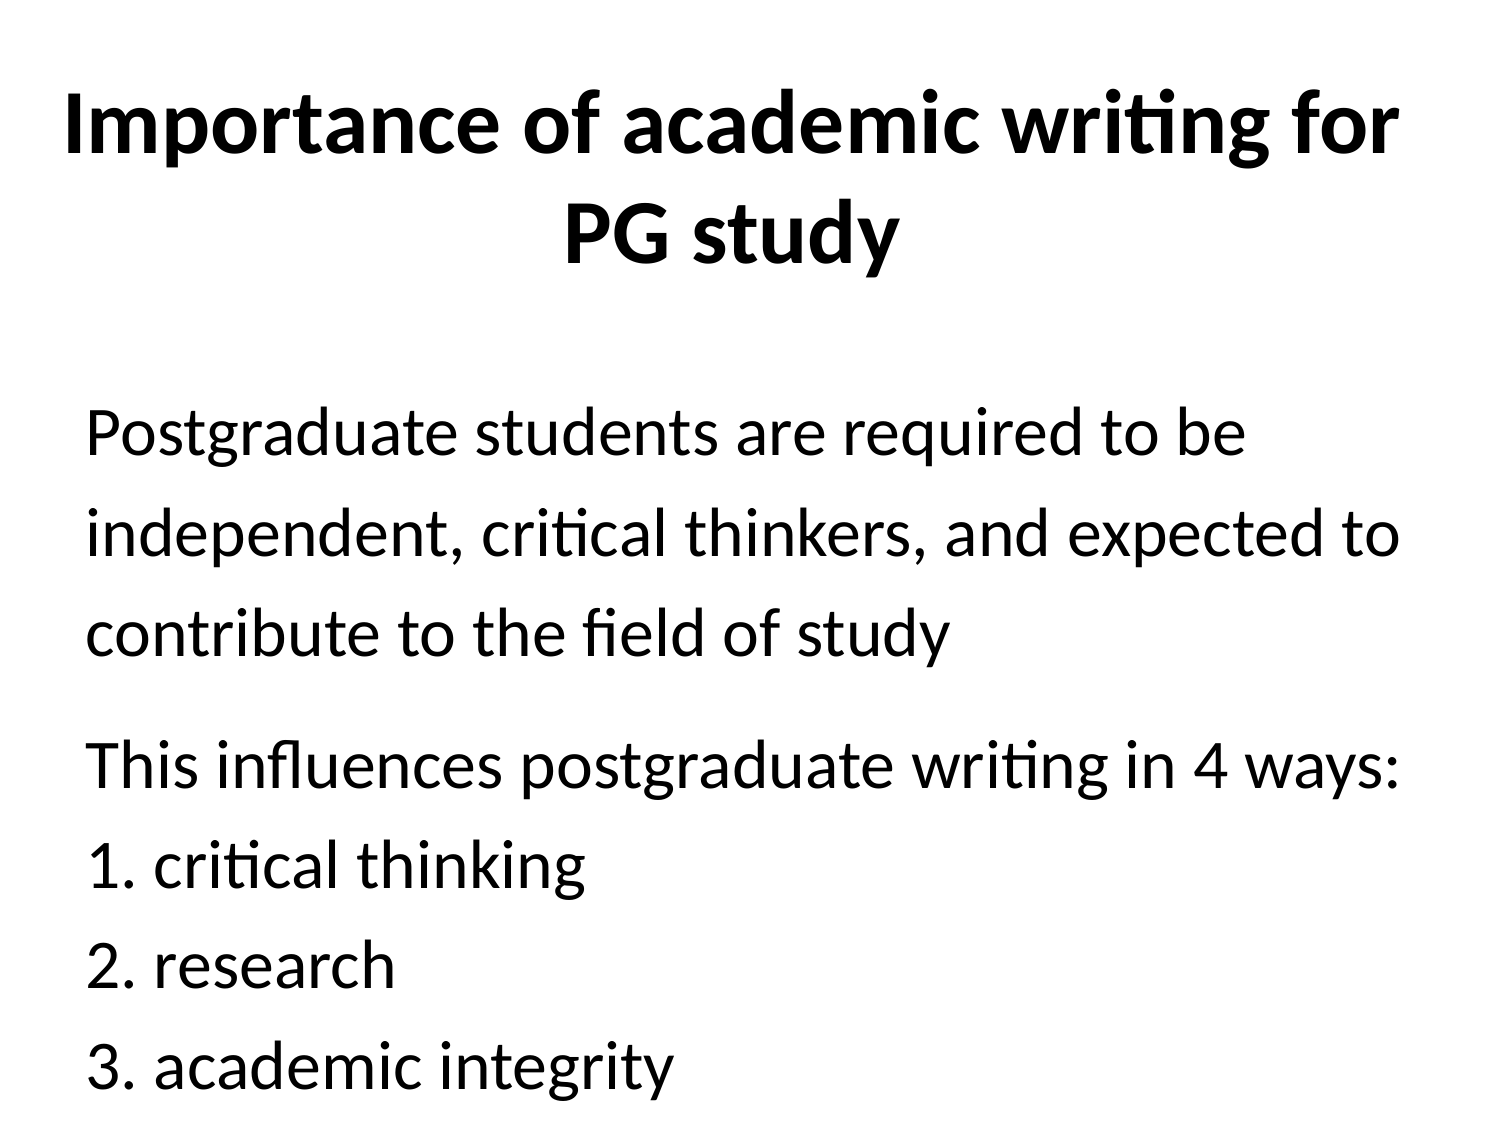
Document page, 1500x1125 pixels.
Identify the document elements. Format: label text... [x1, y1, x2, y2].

title Importance of academic writing for PG study [0, 78, 1465, 266]
list Postgraduate students are required to be independent, critical thinkers, and expected to contribute to the field of study This influences postgraduate writing in 4 ways: 1. critical thinking 2. research 3. academic integrity 4. academic style [70, 361, 1465, 1125]
